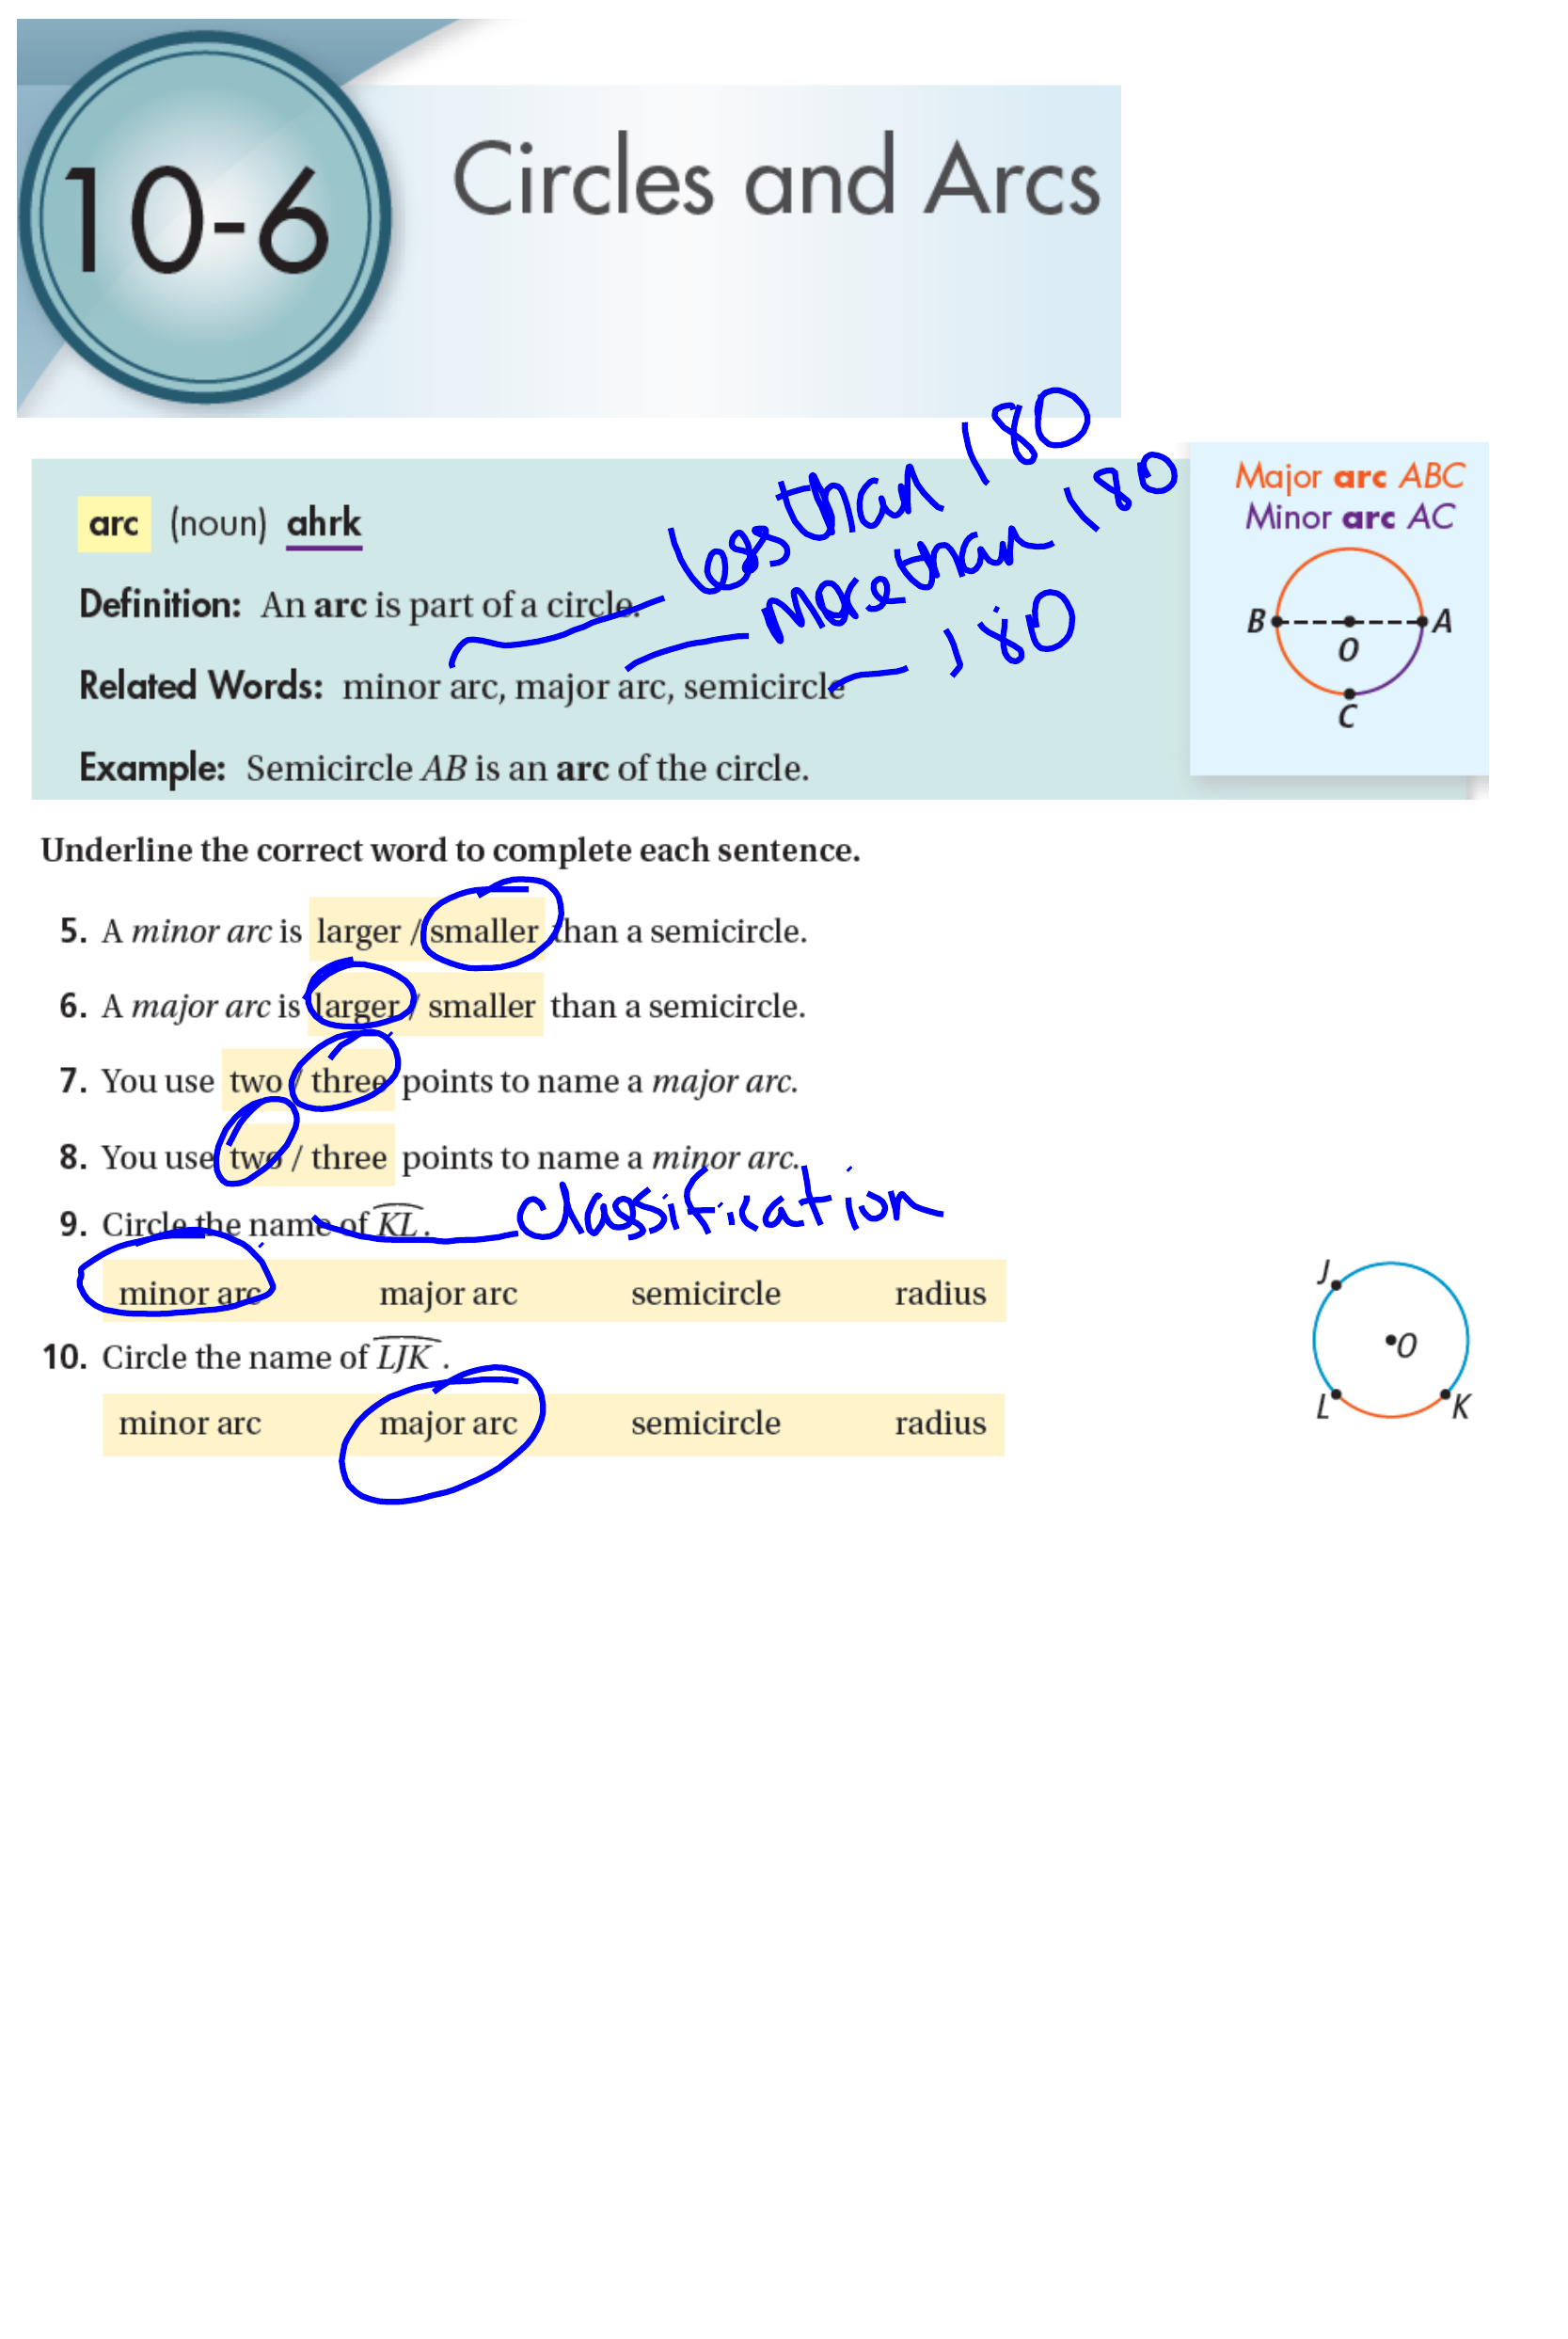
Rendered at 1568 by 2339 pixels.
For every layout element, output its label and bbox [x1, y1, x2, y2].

text_box [304, 879, 562, 1027]
text_box [829, 592, 1073, 692]
text_box [626, 453, 1176, 671]
text_box [79, 1229, 274, 1314]
text_box [312, 1165, 944, 1242]
picture [33, 828, 1489, 1462]
text_box [342, 1472, 495, 1504]
text_box [451, 390, 1088, 668]
picture [24, 442, 1489, 801]
picture [17, 19, 1121, 418]
text_box [291, 1031, 399, 1109]
